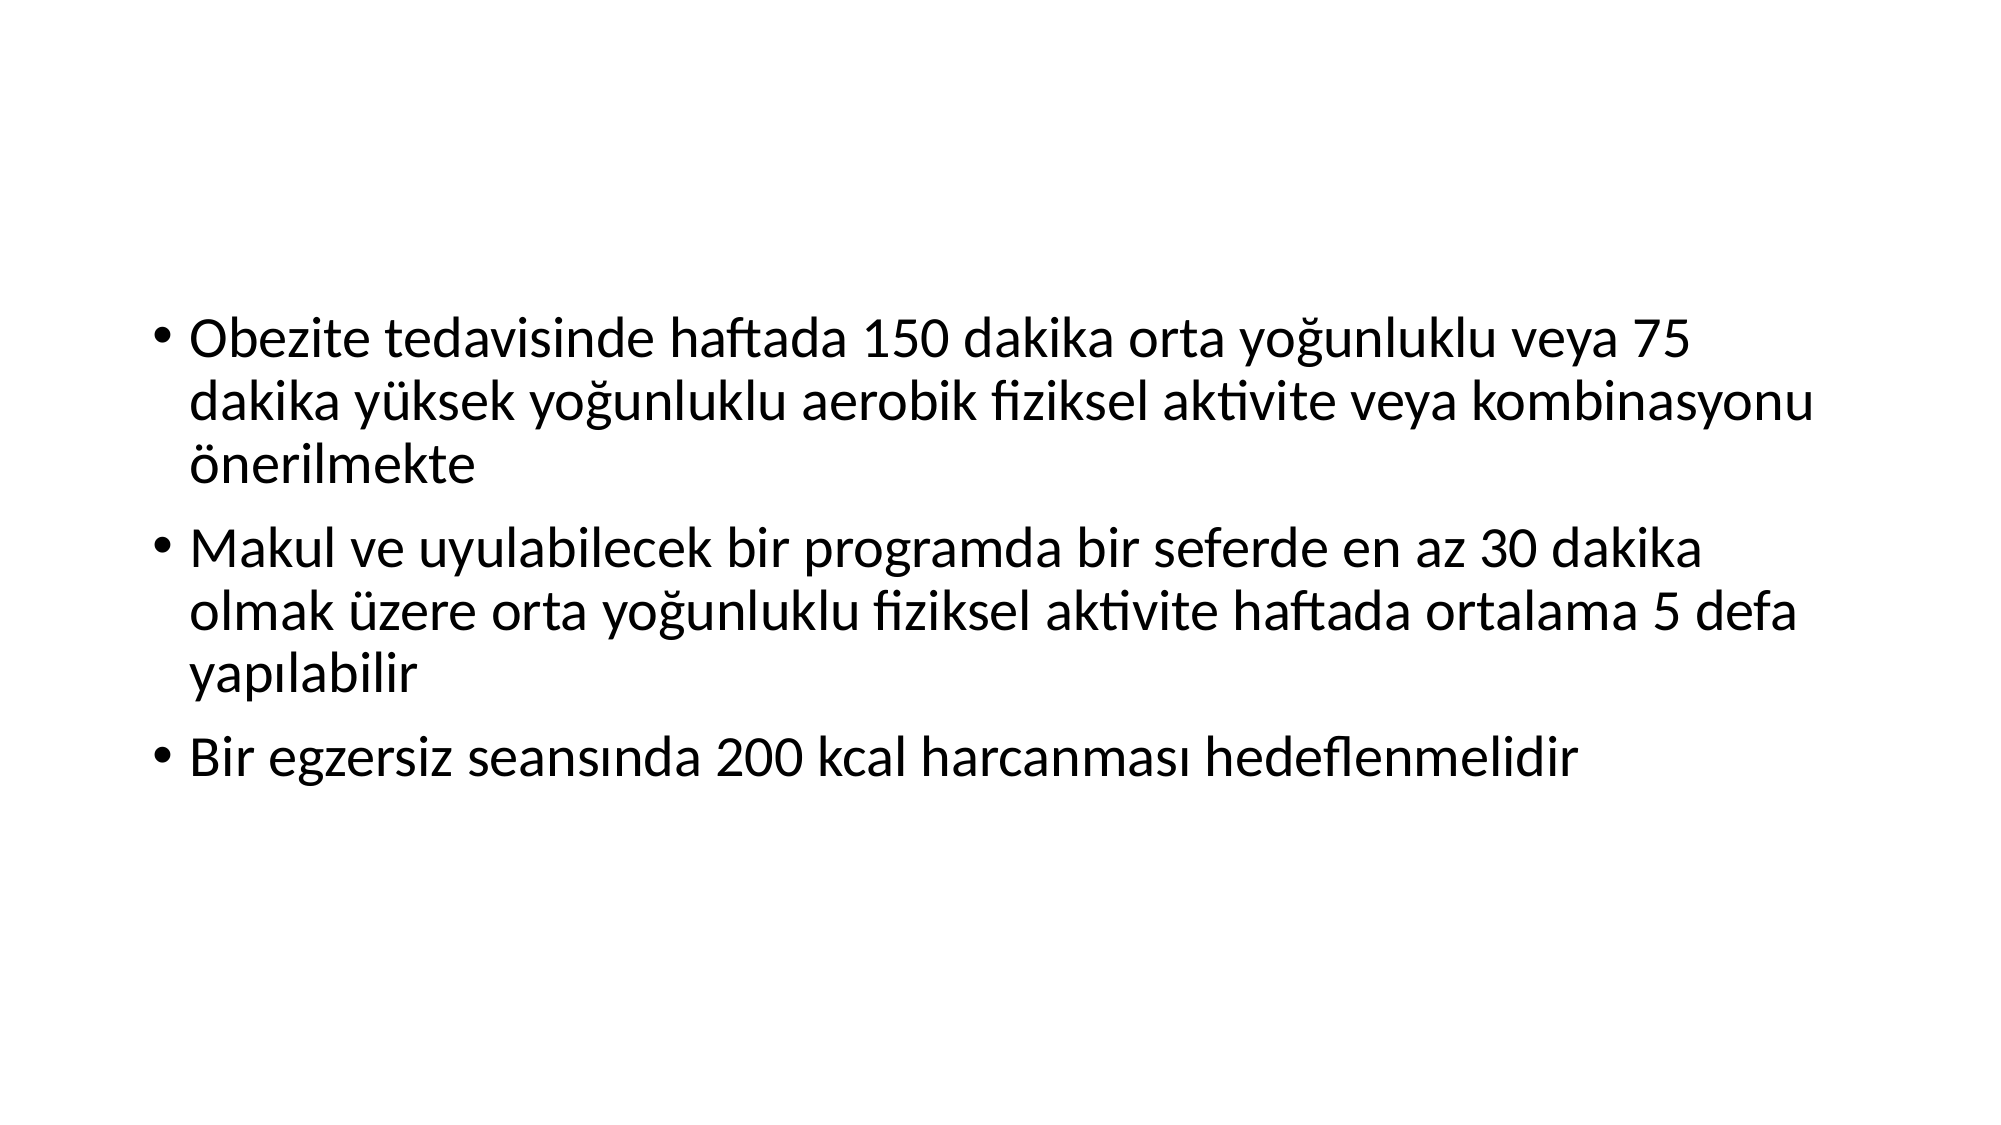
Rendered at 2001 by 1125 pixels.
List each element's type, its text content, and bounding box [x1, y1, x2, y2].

list Obezite tedavisinde haftada 150 dakika orta yoğunluklu veya 75 dakika yüksek yoğunluklu aerobik fiziksel aktivite veya kombinasyonu önerilmekte Makul ve uyulabilecek bir programda bir seferde en az 30 dakika olmak üzere orta yoğunluklu fiziksel aktivite haftada ortalama 5 defa yapılabilir Bir egzersiz seansında 200 kcal harcanması hedeflenmelidir [137, 299, 1863, 1014]
